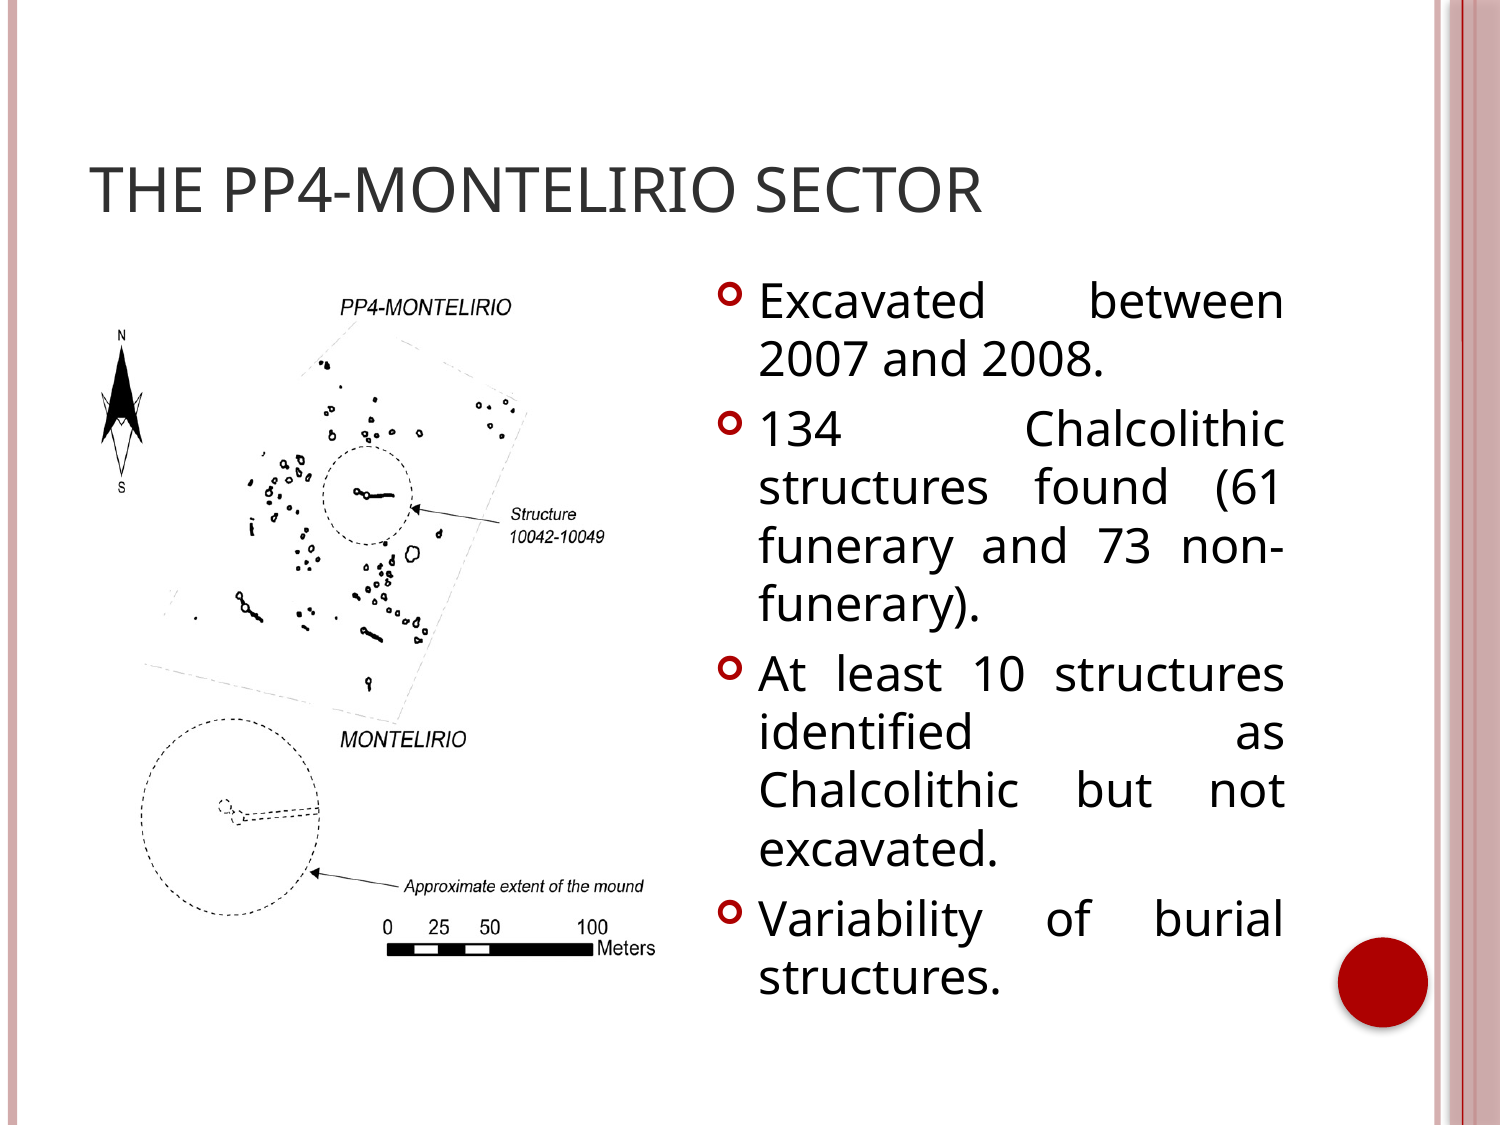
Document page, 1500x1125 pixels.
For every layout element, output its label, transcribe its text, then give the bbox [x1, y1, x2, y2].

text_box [87, 288, 656, 977]
list Excavated between 2007 and 2008. 134 Chalcolithic structures found (61 funerary and 73 non-funerary). At least 10 structures identified as Chalcolithic but not excavated. Variability of burial structures. [700, 262, 1301, 1013]
title The PP4-Montelirio sector [75, 45, 1300, 233]
